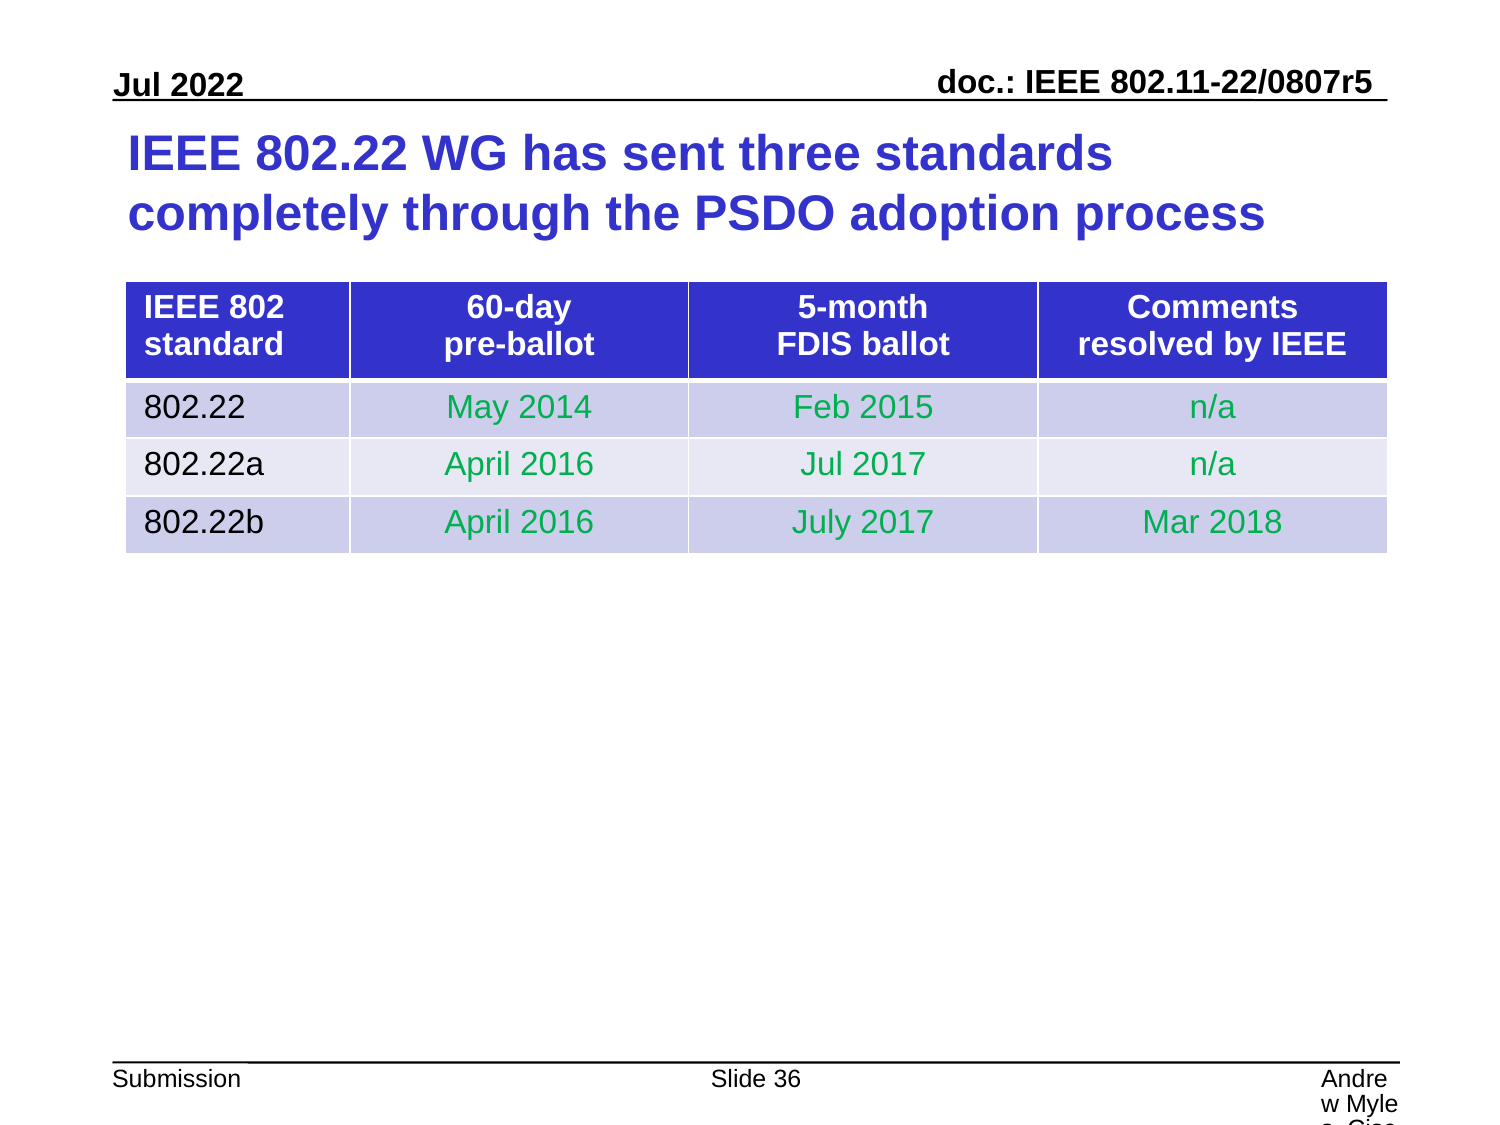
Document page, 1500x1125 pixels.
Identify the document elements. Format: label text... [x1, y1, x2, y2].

footer Andrew Myles, Cisco [1320, 1061, 1402, 1093]
table_header Comments resolved by IEEE [1039, 282, 1387, 378]
slide_number Slide 36 [709, 1061, 803, 1093]
table_cell April 2016 [351, 497, 688, 553]
table_cell May 2014 [351, 383, 688, 437]
table_header 5-month FDIS ballot [689, 282, 1037, 378]
table_cell April 2016 [351, 439, 688, 495]
table_header 60-day pre-ballot [351, 282, 688, 378]
table_cell July 2017 [689, 497, 1037, 553]
table_cell n/a [1039, 383, 1387, 437]
table_cell 802.22 [126, 383, 349, 437]
table_cell n/a [1039, 439, 1387, 495]
table_cell Feb 2015 [689, 383, 1037, 437]
table_cell 802.22a [126, 439, 349, 495]
table_cell Mar 2018 [1039, 497, 1387, 553]
table_cell 802.22b [126, 497, 349, 553]
title IEEE 802.22 WG has sent three standards completely through the PSDO adoption process [112, 112, 1388, 288]
table_header IEEE 802 standard [126, 282, 349, 378]
table_cell Jul 2017 [689, 439, 1037, 495]
